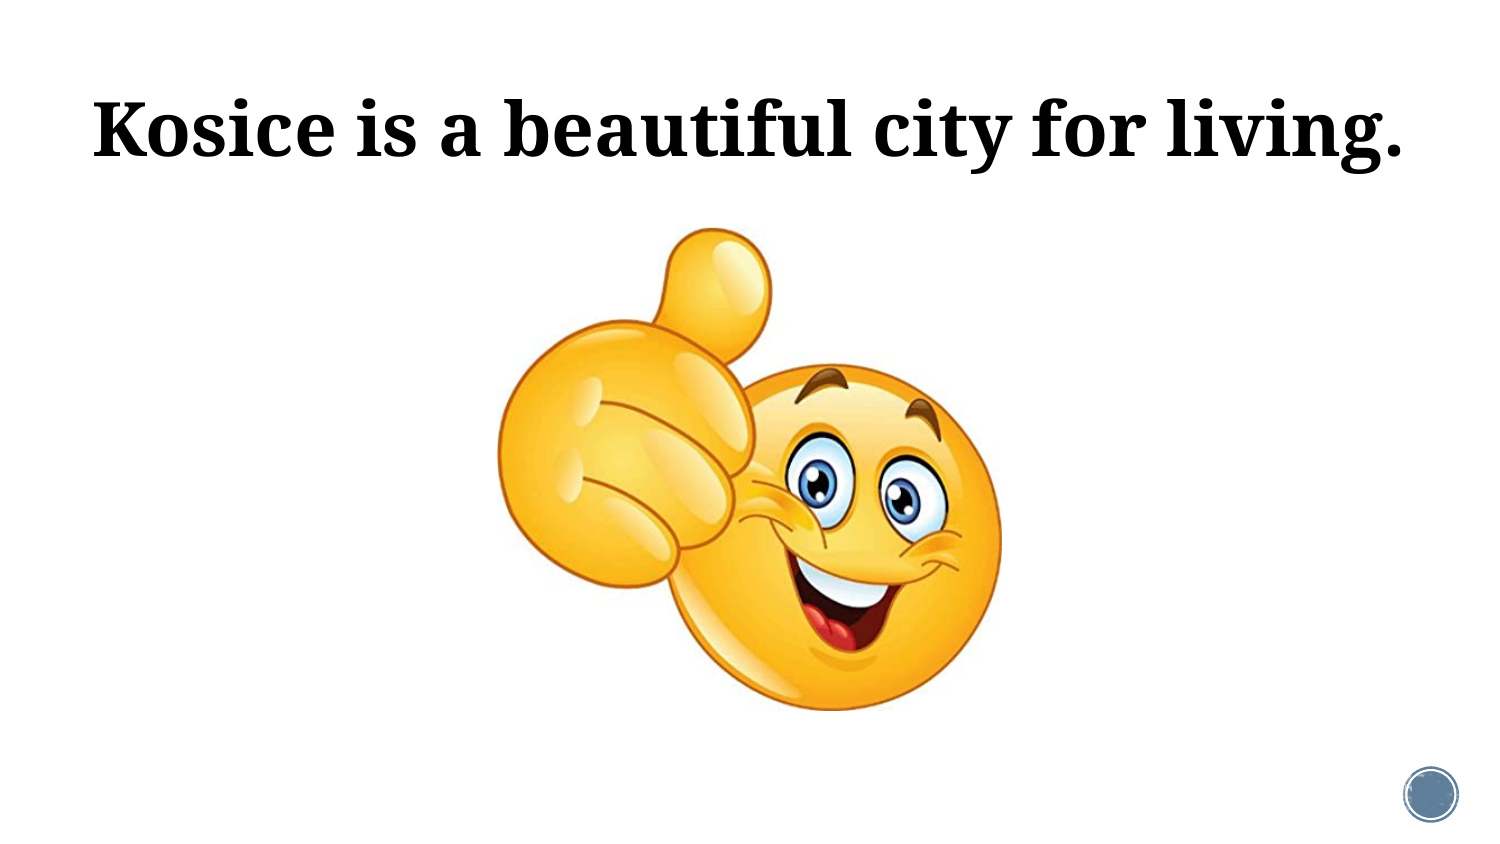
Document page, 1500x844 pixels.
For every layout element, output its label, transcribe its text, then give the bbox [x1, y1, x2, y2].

title Kosice is a beautiful city for living. [51, 77, 1449, 171]
picture [497, 227, 1003, 711]
picture [1402, 766, 1460, 823]
